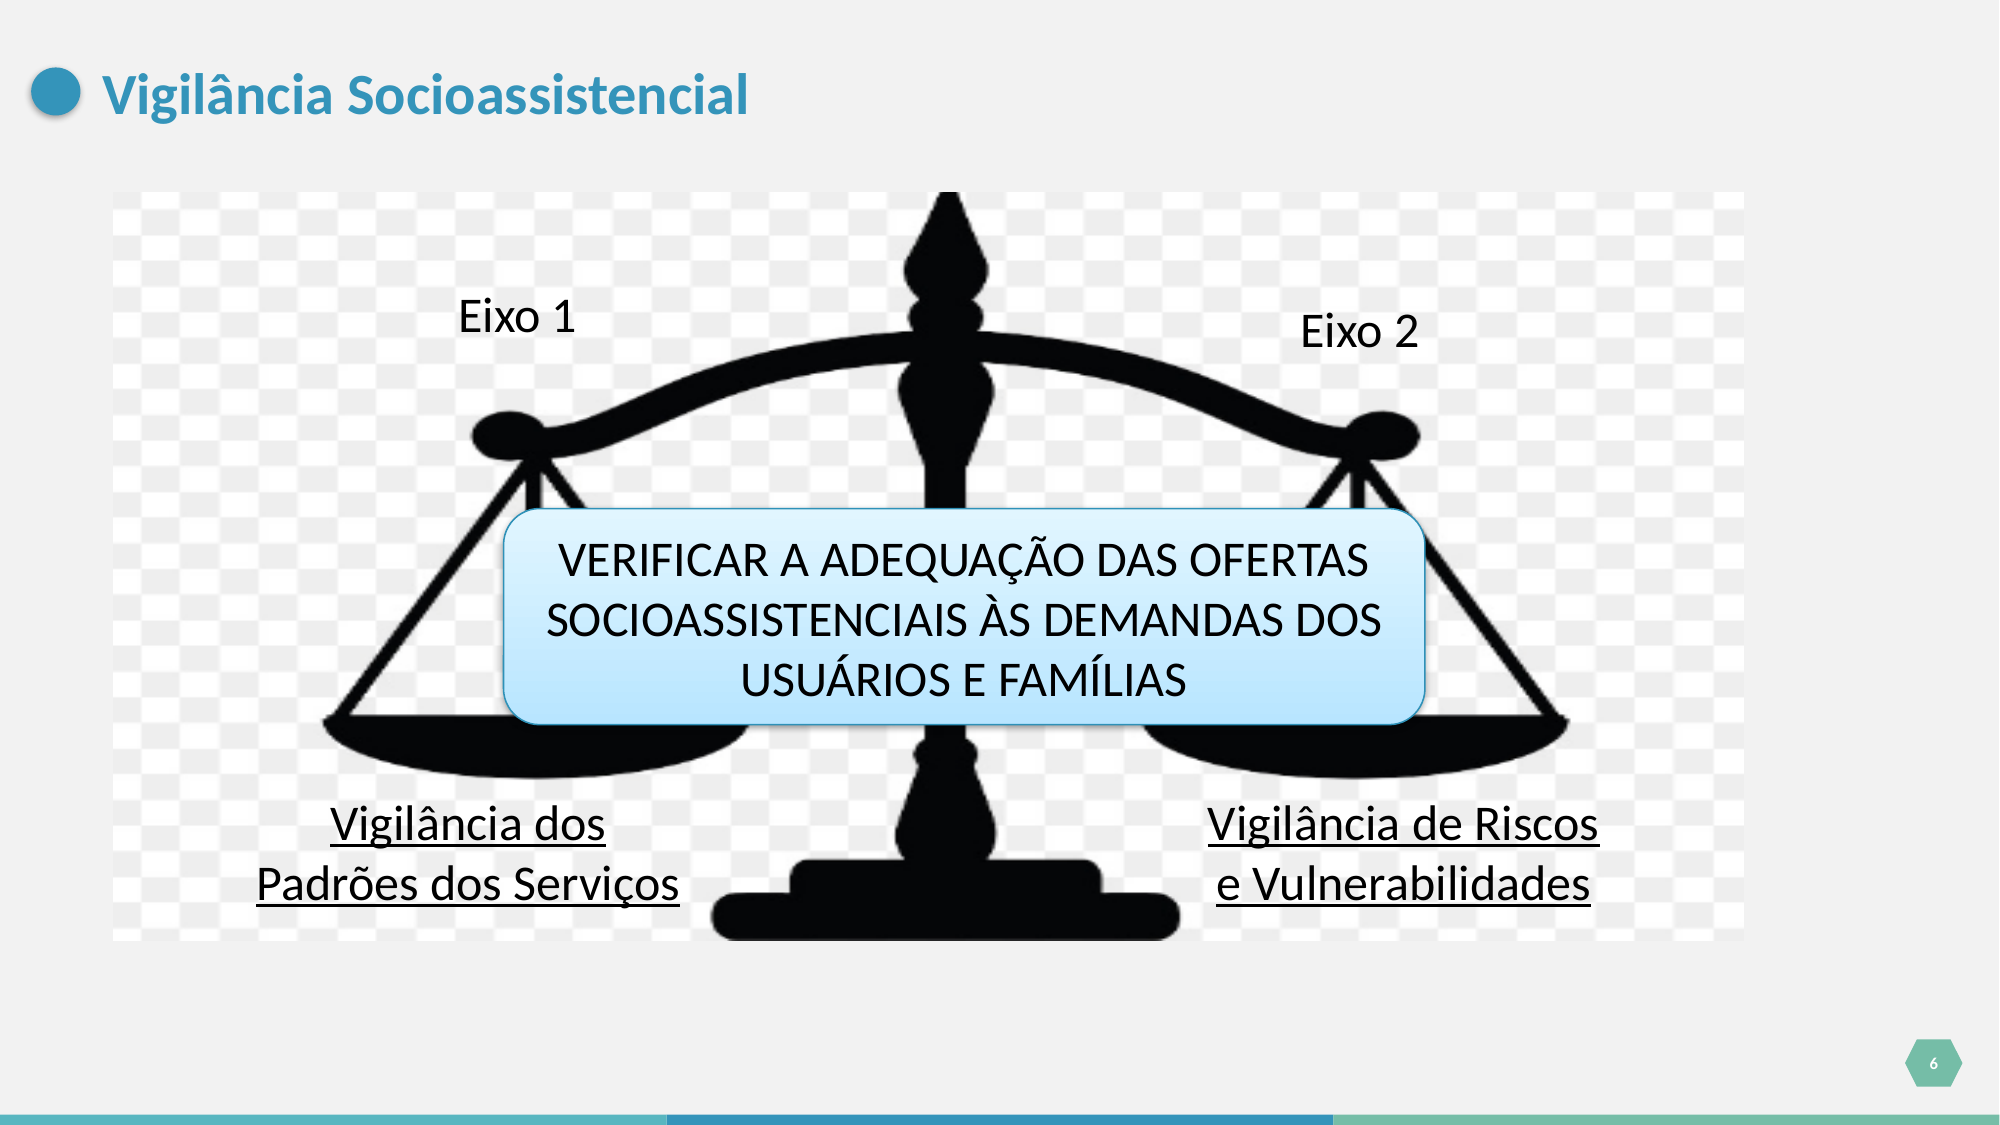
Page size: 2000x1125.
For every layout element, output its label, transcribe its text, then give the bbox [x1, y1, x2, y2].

title Vigilância Socioassistencial [101, 44, 1851, 139]
picture [113, 192, 1745, 941]
